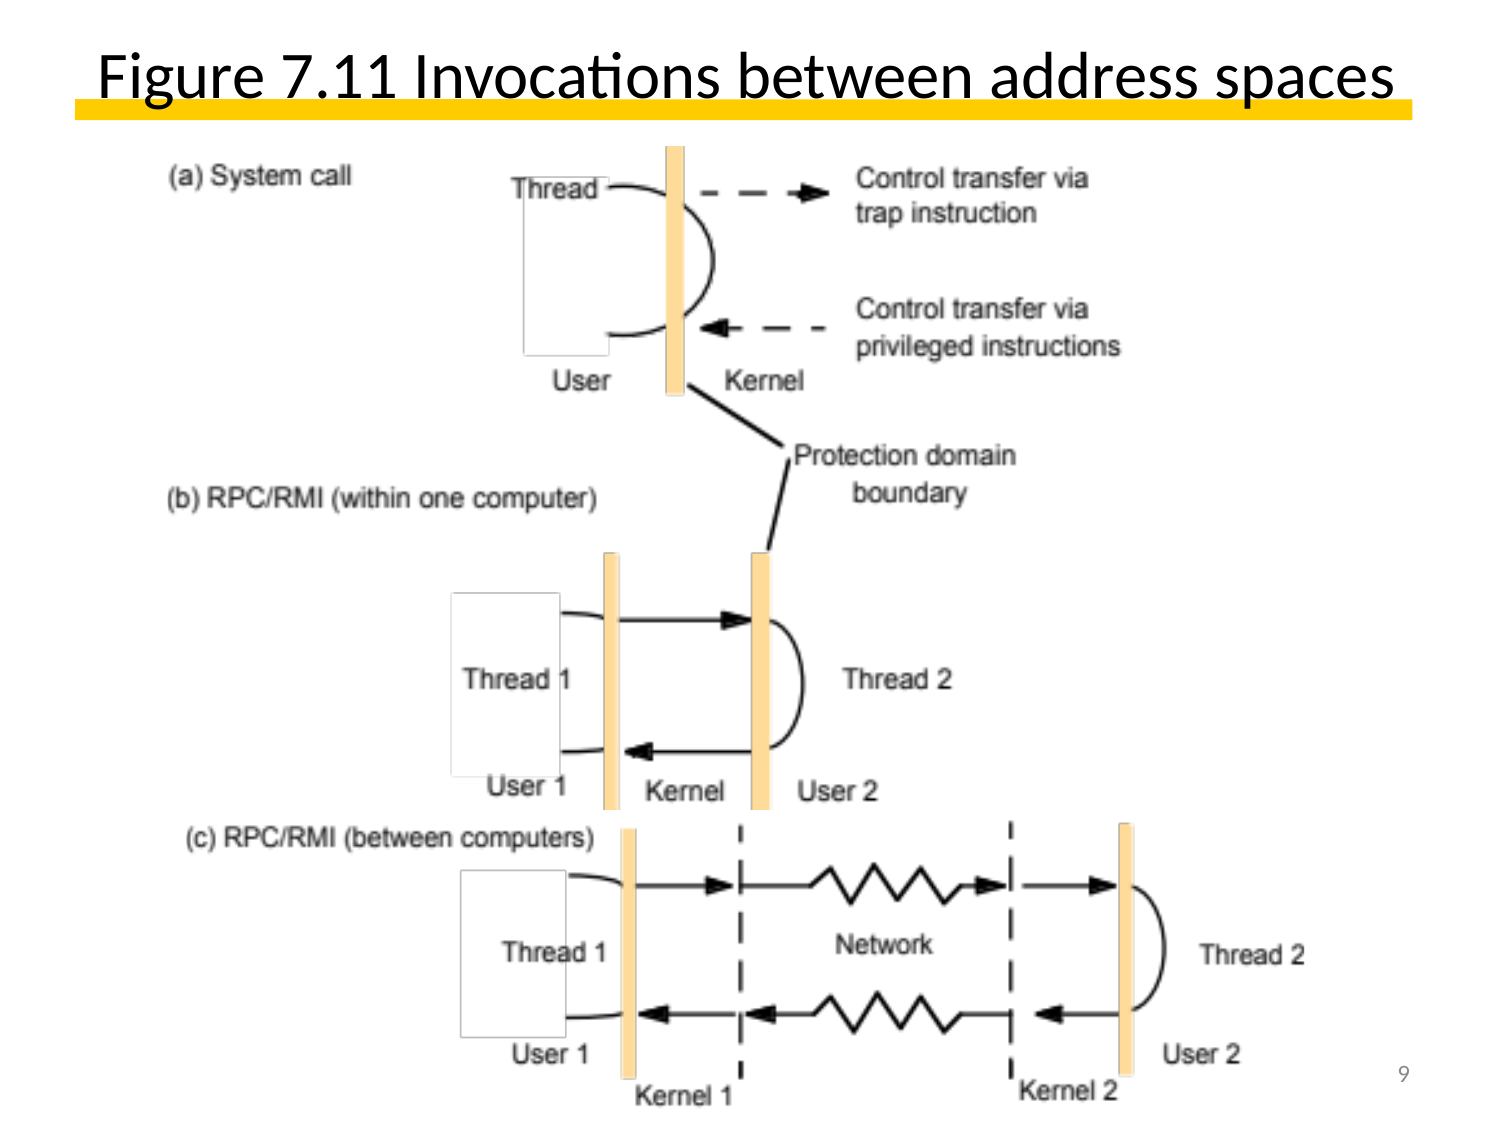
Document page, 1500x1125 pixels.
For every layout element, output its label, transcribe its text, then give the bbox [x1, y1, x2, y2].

slide_number 9 [1310, 1042, 1425, 1103]
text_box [167, 146, 1305, 1109]
title Figure 7.11 Invocations between address spaces [75, 12, 1425, 132]
